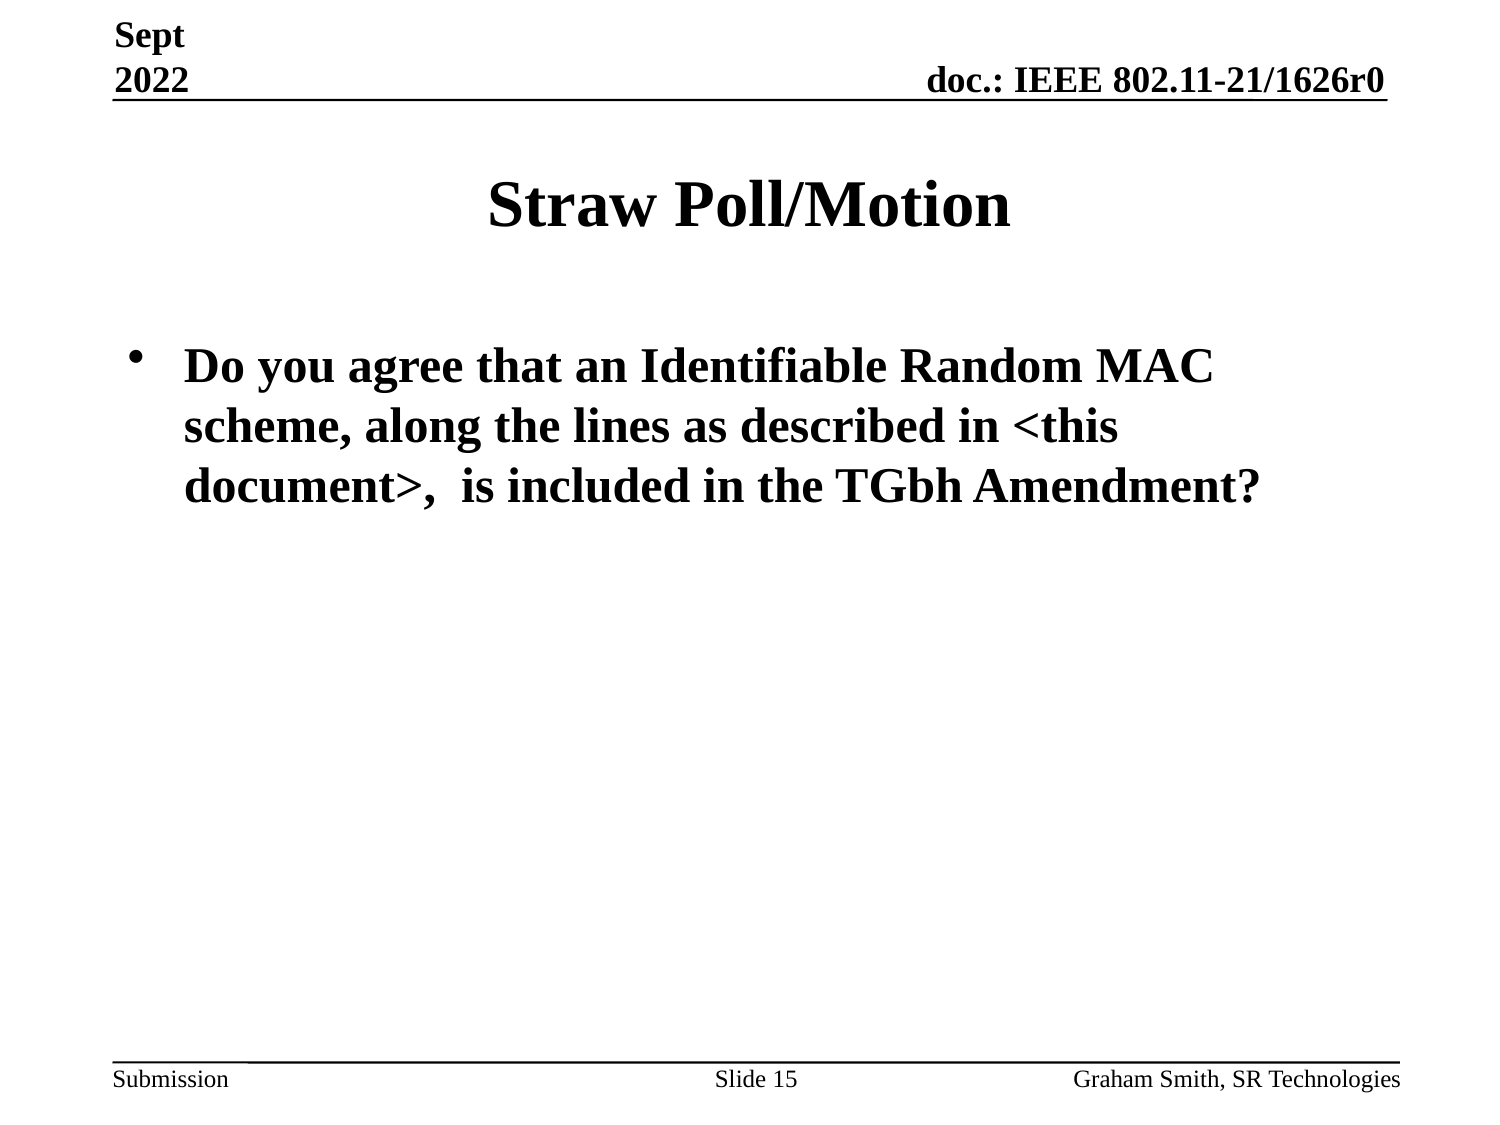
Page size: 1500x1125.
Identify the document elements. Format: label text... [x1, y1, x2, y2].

footer Graham Smith, SR Technologies [1069, 1061, 1402, 1093]
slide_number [114, 54, 265, 101]
slide_number Slide 15 [712, 1061, 800, 1093]
list Do you agree that an Identifiable Random MAC scheme, along the lines as described in <this document>, is included in the TGbh Amendment? [112, 324, 1388, 1000]
title Straw Poll/Motion [112, 112, 1388, 288]
